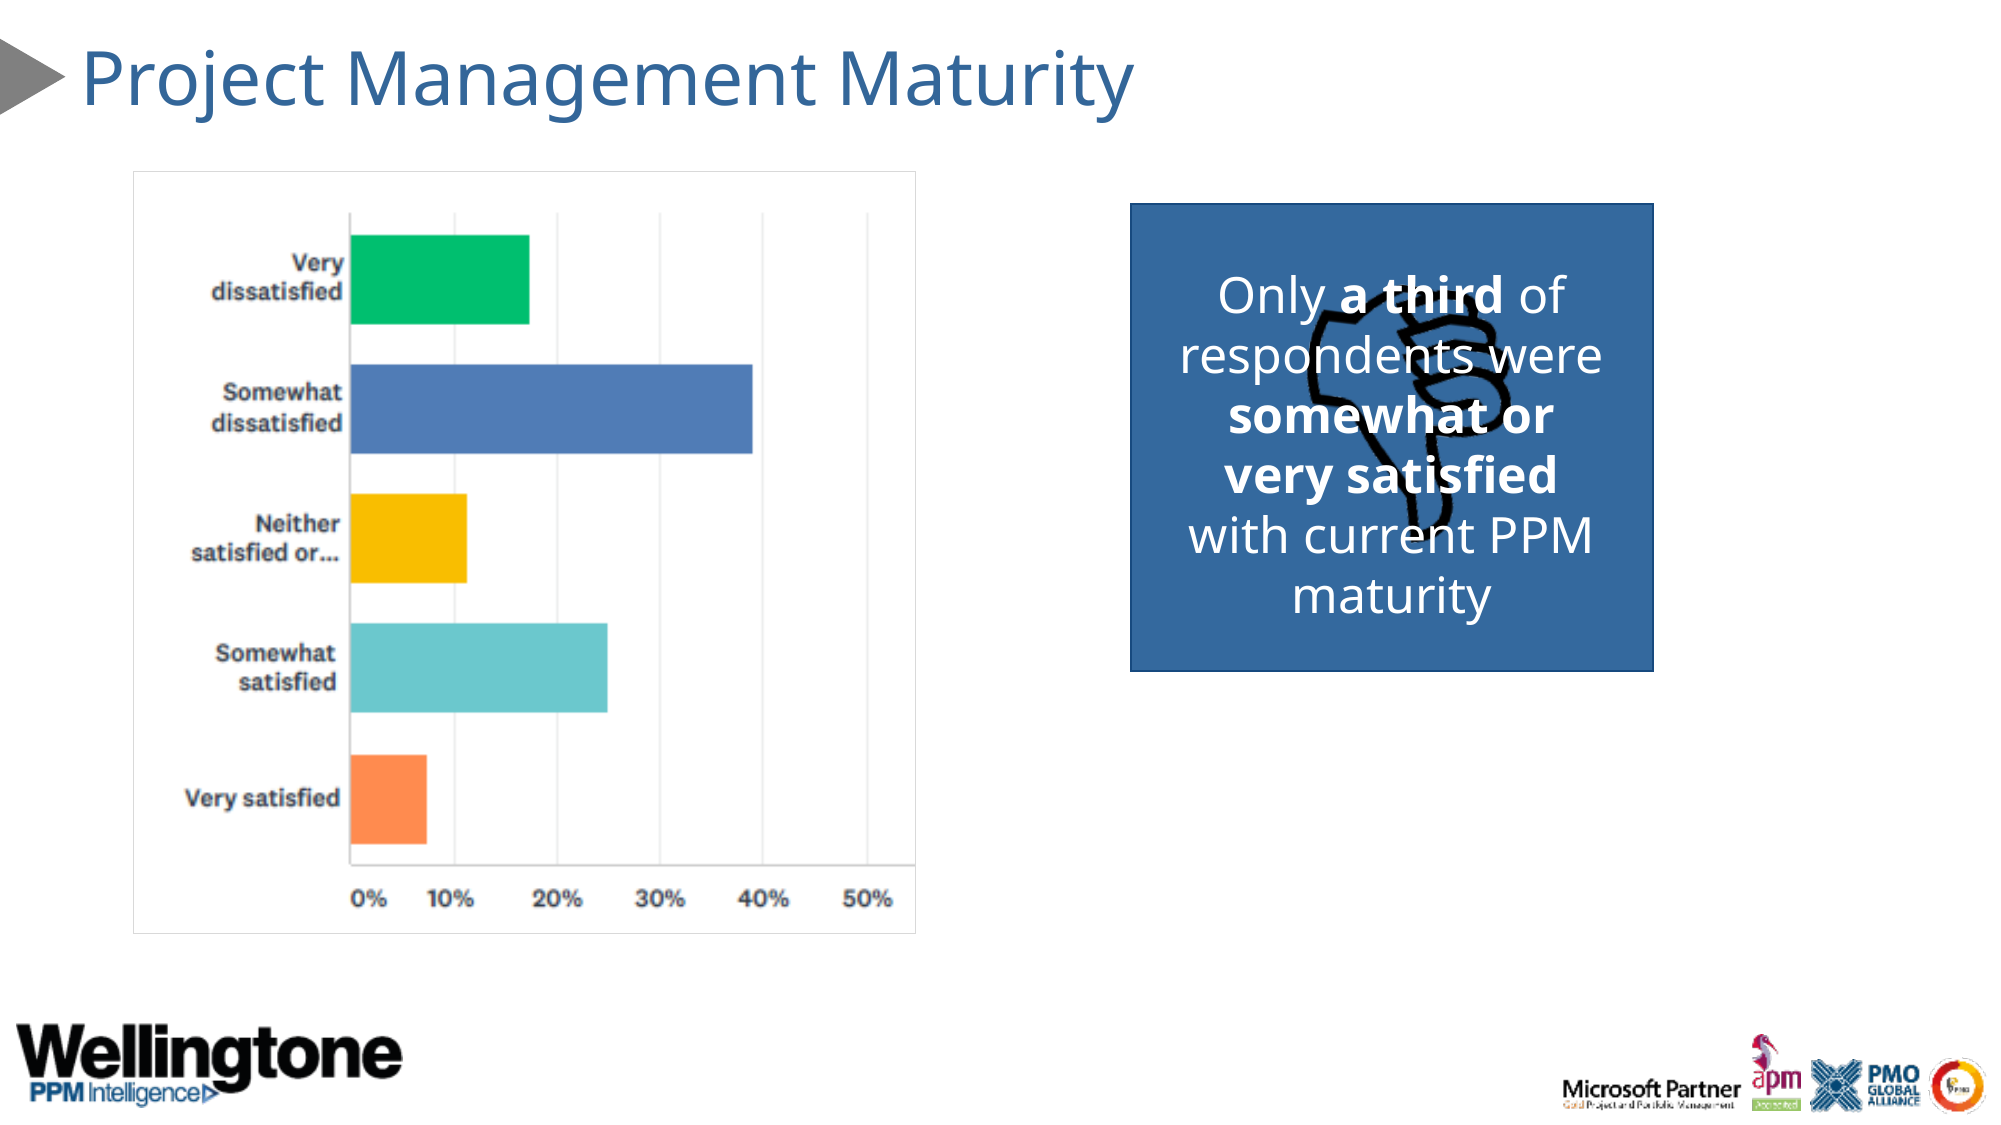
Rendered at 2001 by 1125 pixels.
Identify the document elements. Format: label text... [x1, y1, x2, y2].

title Project Management Maturity [65, 30, 1791, 131]
text_box Only a third of respondents were somewhat or very satisfied with current PPM maturity [1154, 255, 1630, 691]
picture [1559, 1074, 1746, 1115]
picture [16, 1011, 403, 1108]
picture [1810, 1059, 1921, 1113]
picture [133, 171, 916, 934]
text_box [1130, 203, 1654, 672]
picture [1928, 1057, 1987, 1115]
picture [1302, 286, 1509, 541]
picture [1751, 1034, 1801, 1111]
